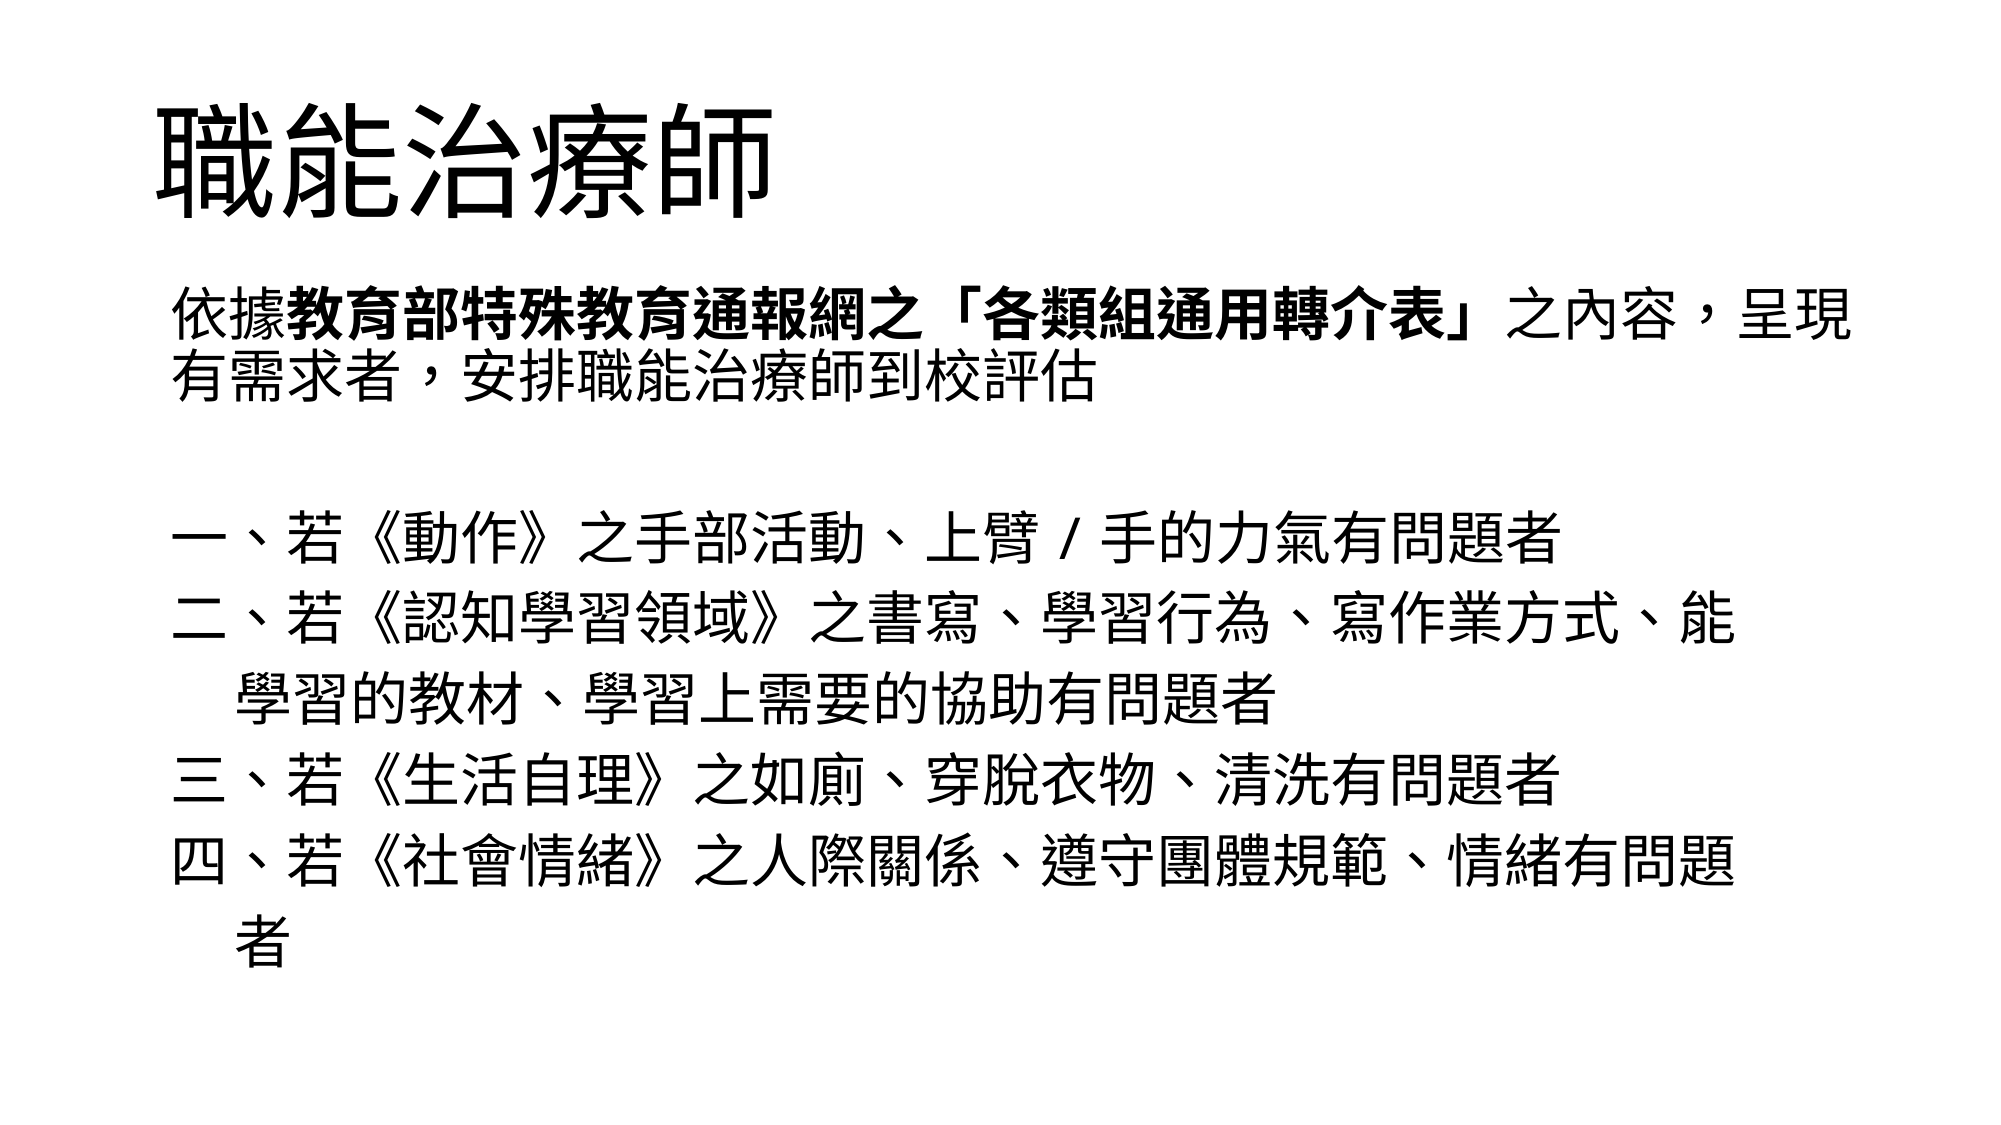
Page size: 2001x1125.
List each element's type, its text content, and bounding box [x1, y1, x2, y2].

title 職能治療師 [137, 59, 1863, 278]
list 依據教育部特殊教育通報網之「各類組通用轉介表」之內容，呈現有需求者，安排職能治療師到校評估 一、若《動作》之手部活動、上臂/手的力氣有問題者 二、若《認知學習領域》之書寫、學習行為、寫作業方式、能 學習的教材、學習上需要的協助有問題者 三、若《生活自理》之如廁、穿脫衣物、清洗有問題者 四、若《社會情緒》之人際關係、遵守團體規範、情緒有問題 者 [155, 277, 1881, 992]
